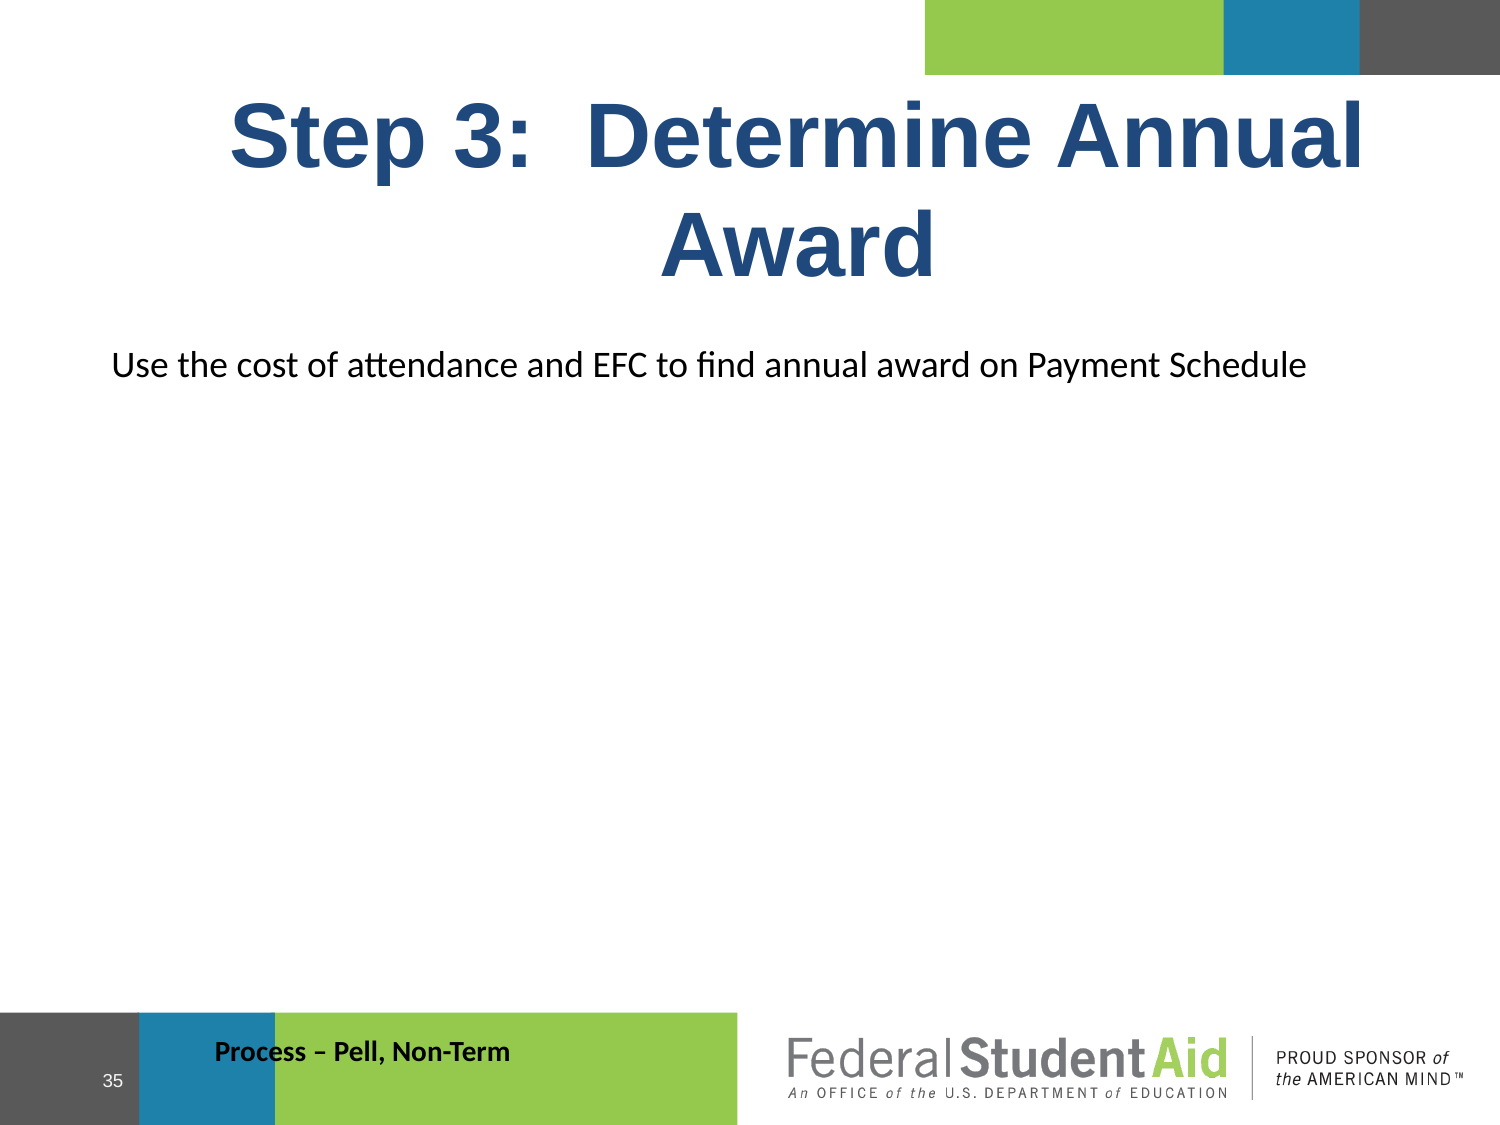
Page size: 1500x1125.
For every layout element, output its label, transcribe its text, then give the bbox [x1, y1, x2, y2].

text_box Process – Pell, Non-Term [200, 1024, 750, 1075]
picture [788, 1036, 1463, 1100]
title Step 3: Determine Annual Award [96, 67, 1500, 175]
list Use the cost of attendance and EFC to find annual award on Payment Schedule [96, 333, 1447, 1076]
slide_number 35 [87, 1050, 438, 1110]
